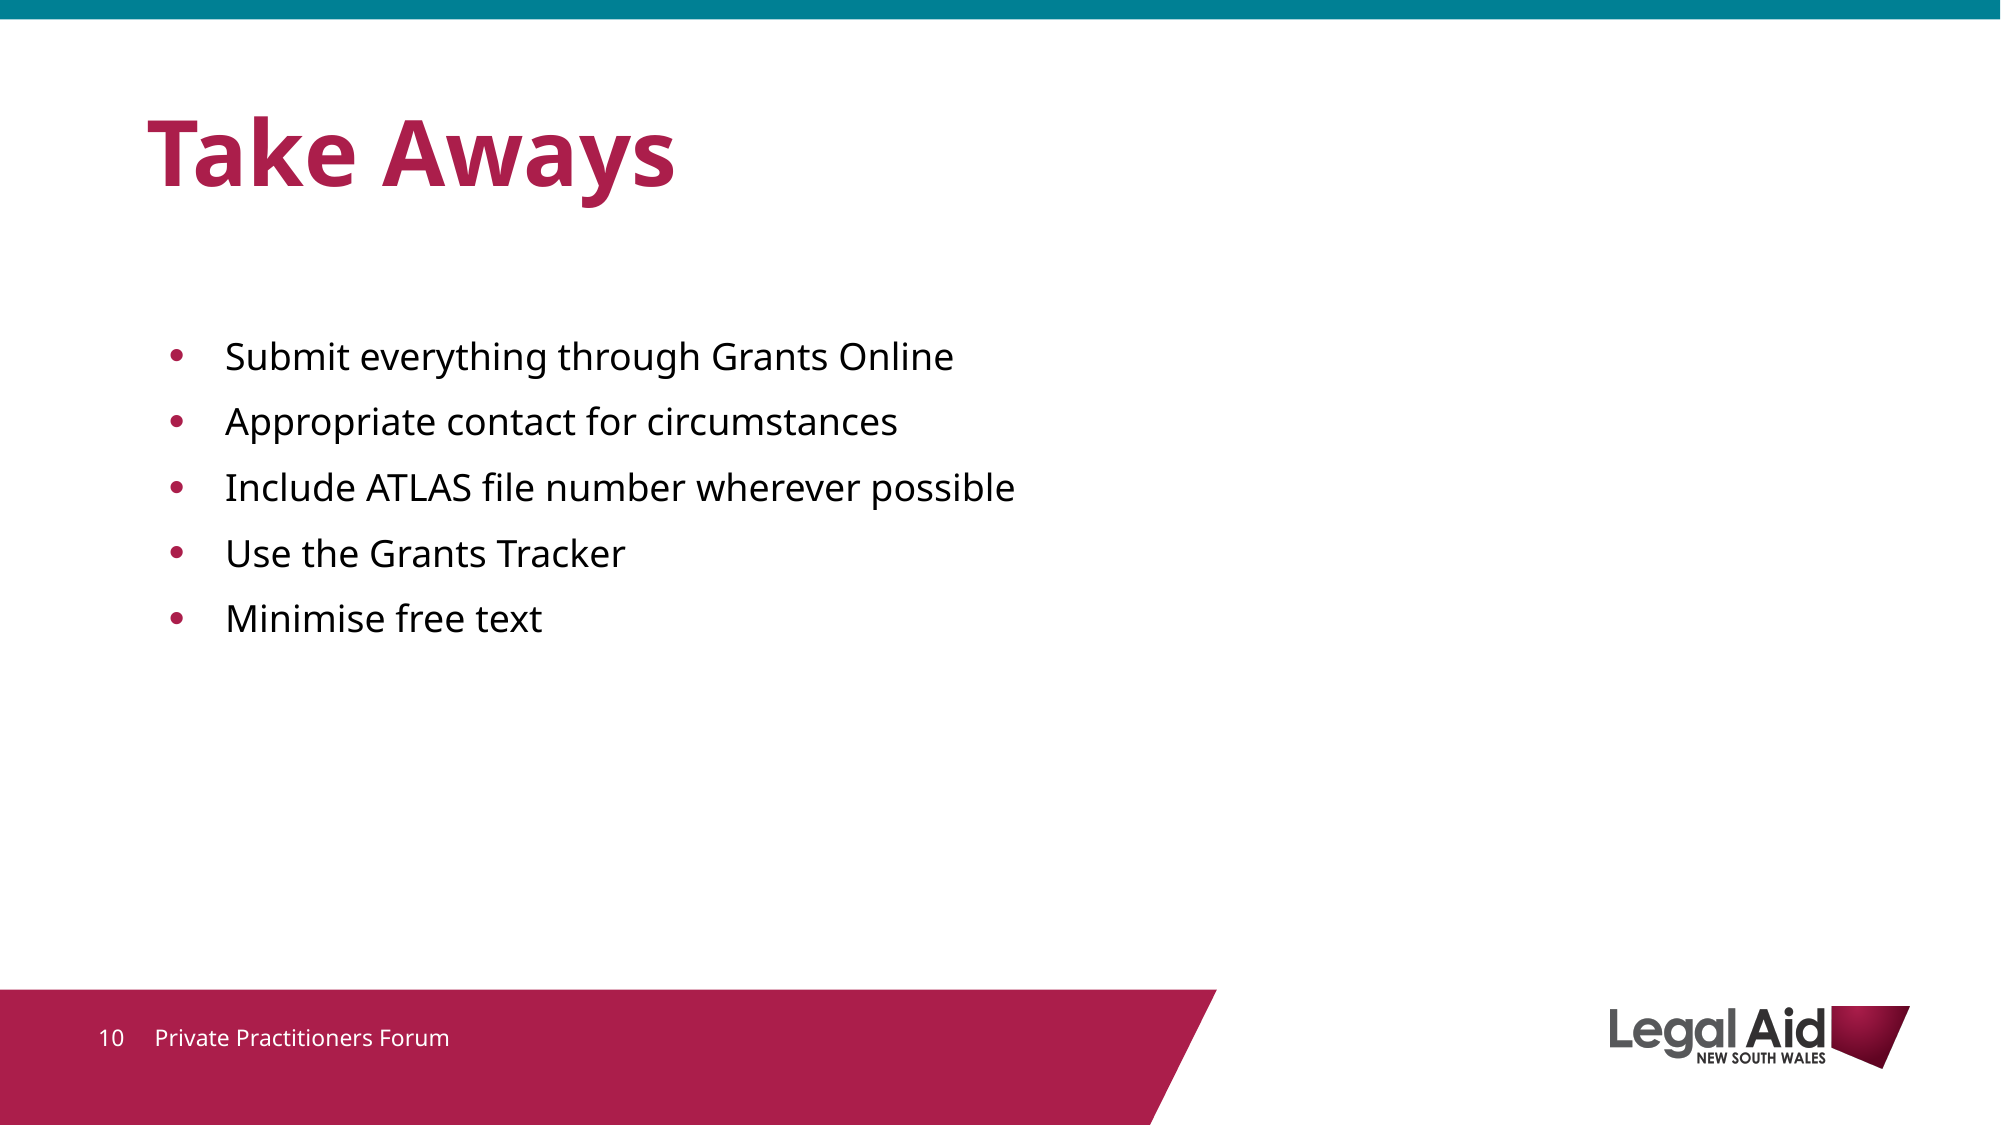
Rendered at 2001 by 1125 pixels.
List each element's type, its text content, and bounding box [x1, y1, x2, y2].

footer Private Practitioners Forum [154, 1023, 1076, 1077]
picture [1610, 1006, 1910, 1069]
text_box Submit everything through Grants Online Appropriate contact for circumstances Include ATLAS file number wherever possible Use the Grants Tracker Minimise free text [154, 316, 1782, 459]
title Take Aways [146, 94, 1843, 189]
